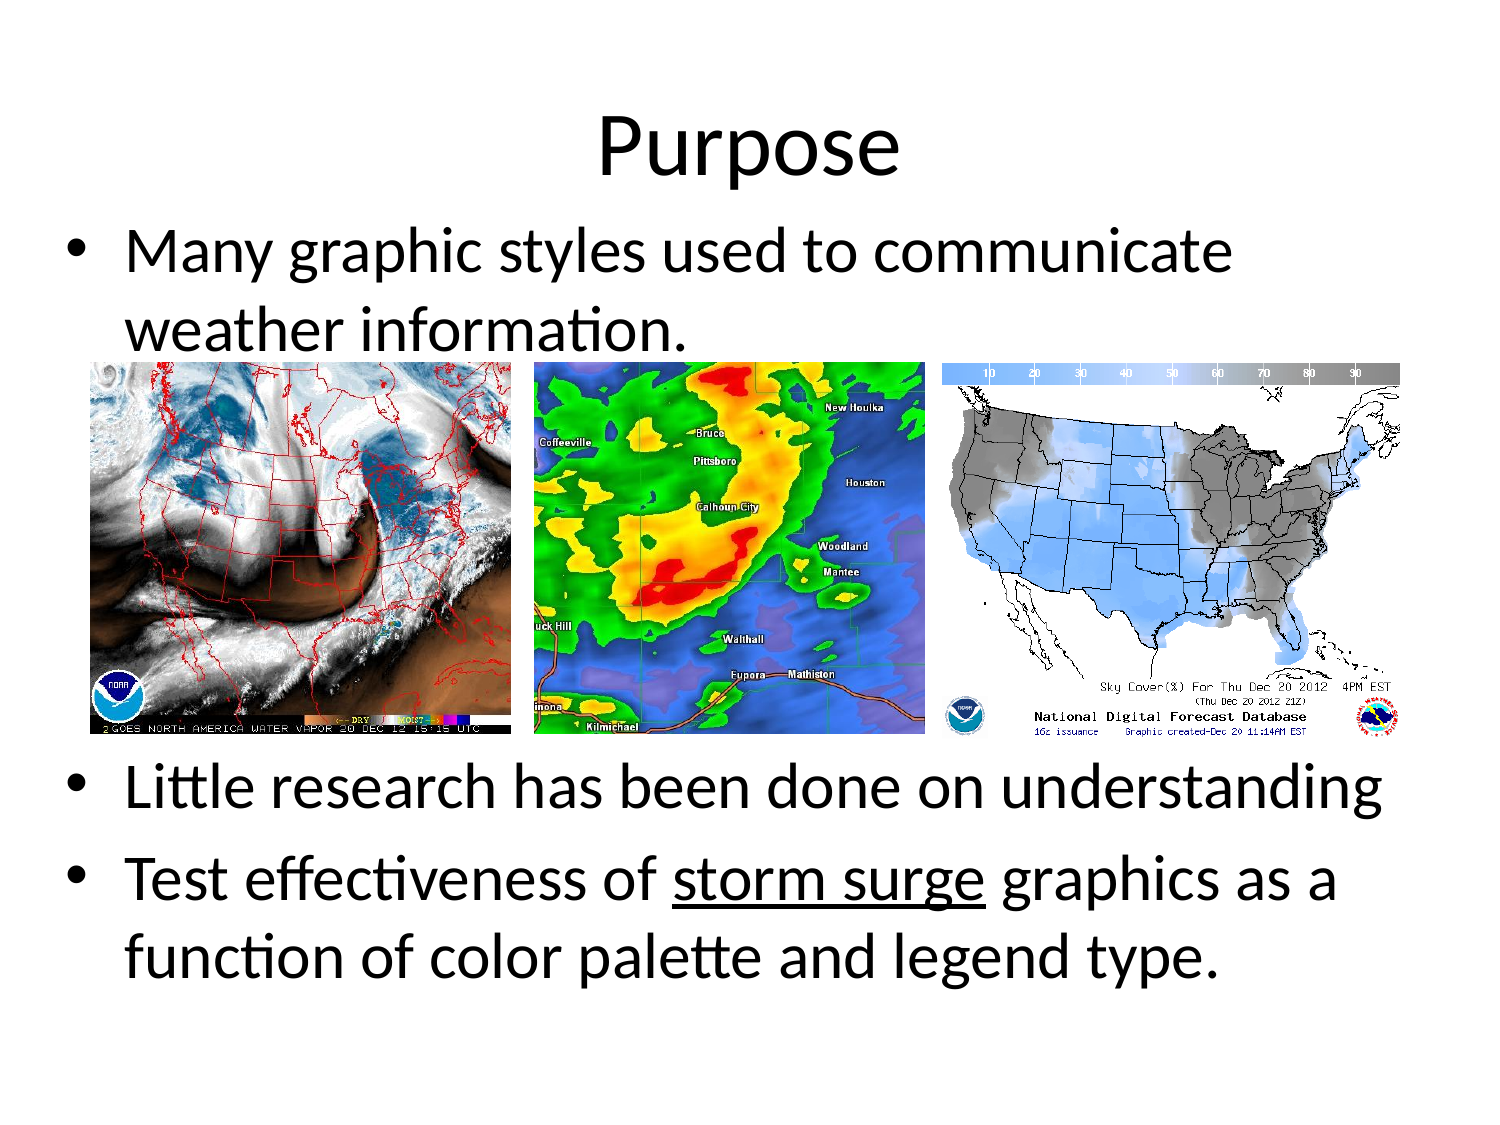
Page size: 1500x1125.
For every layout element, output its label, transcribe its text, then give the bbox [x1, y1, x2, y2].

picture [90, 362, 511, 734]
picture [533, 362, 926, 734]
title Purpose [75, 45, 1425, 233]
picture [942, 362, 1401, 740]
list Many graphic styles used to communicate weather information. Little research has been done on understanding Test effectiveness of storm surge graphics as a function of color palette and legend type. [50, 200, 1400, 1025]
